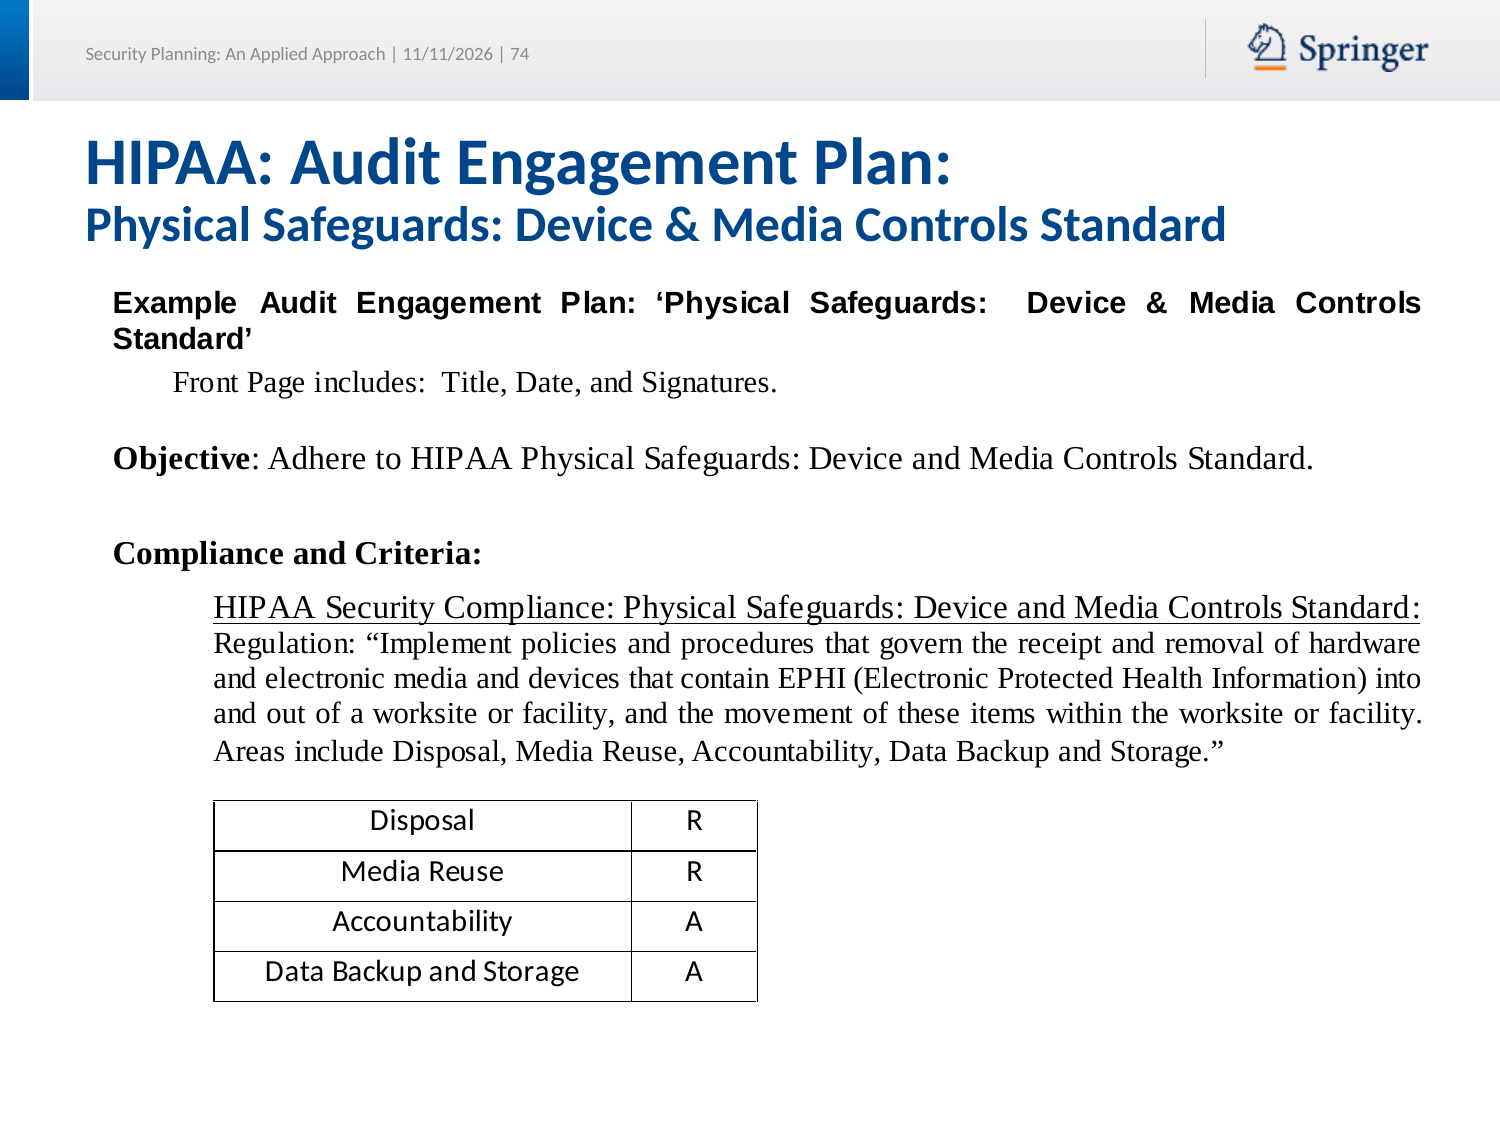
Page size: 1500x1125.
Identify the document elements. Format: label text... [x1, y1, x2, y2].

title HIPAA: Audit Engagement Plan: Physical Safeguards: Device & Media Controls Standard [85, 126, 1424, 254]
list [112, 251, 1424, 1066]
picture [33, 0, 1500, 101]
